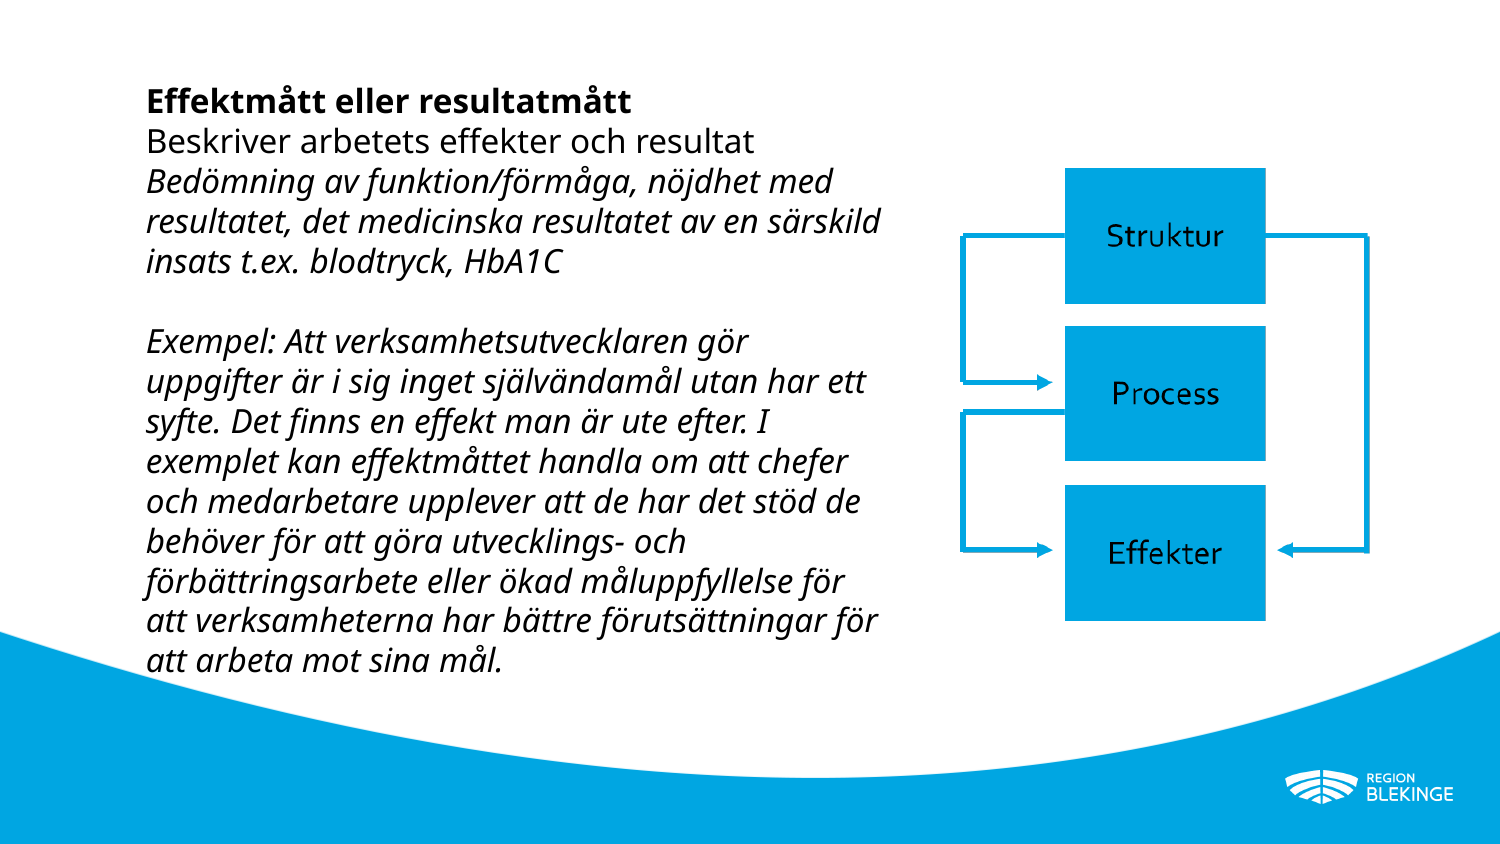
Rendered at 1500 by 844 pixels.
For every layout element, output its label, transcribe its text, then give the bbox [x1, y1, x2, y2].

picture [1324, 771, 1357, 786]
picture [1286, 771, 1320, 785]
picture [1323, 788, 1343, 799]
picture [1445, 788, 1452, 799]
picture [0, 0, 1500, 775]
text_box Effektmått eller resultatmått Beskriver arbetets effekter och resultat Bedömning av funktion/förmåga, nöjdhet med resultatet, det medicinska resultatet av en särskild insats t.ex. blodtryck, HbA1C Exempel: Att verksamhetsutvecklaren gör uppgifter är i sig inget självändamål utan har ett syfte. Det finns en effekt man är ute efter. I exemplet kan effektmåttet handla om att chefer och medarbetare upplever att de har det stöd de behöver för att göra utvecklings- och förbättringsarbete eller ökad måluppfyllelse för att verksamheterna har bättre förutsättningar för att arbeta mot sina mål. [130, 73, 904, 844]
picture [1324, 780, 1352, 793]
picture [1368, 788, 1374, 800]
picture [1390, 788, 1397, 799]
picture [1291, 780, 1320, 794]
picture [1423, 788, 1427, 800]
picture [1301, 788, 1320, 798]
